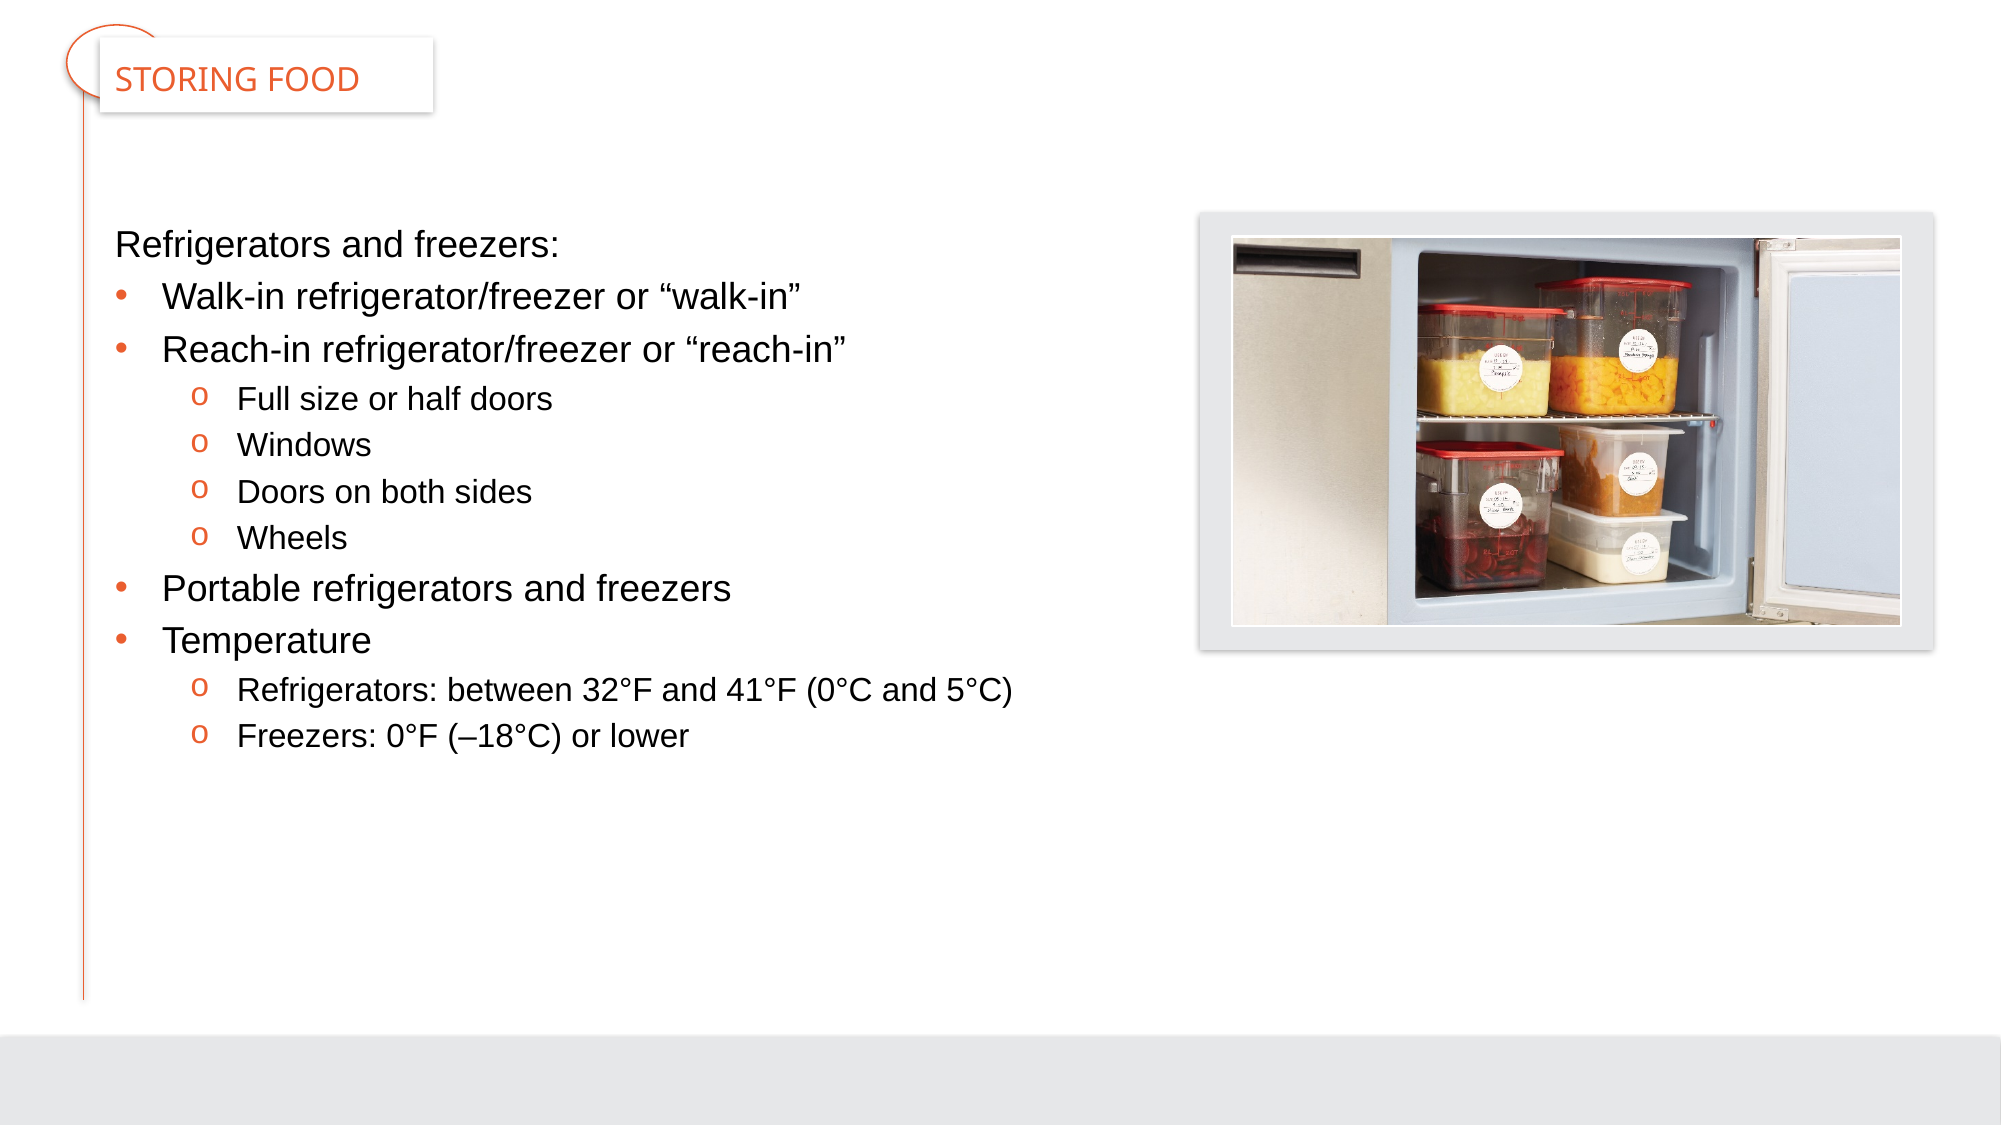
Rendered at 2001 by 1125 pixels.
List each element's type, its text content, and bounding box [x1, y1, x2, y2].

list Refrigerators and freezers: Walk-in refrigerator/freezer or “walk-in” Reach-in refrigerator/freezer or “reach-in” Full size or half doors Windows Doors on both sides Wheels Portable refrigerators and freezers Temperature Refrigerators: between 32°F and 41°F (0°C and 5°C) Freezers: 0°F (–18°C) or lower [99, 212, 1167, 1000]
title Storing Food [99, 45, 1900, 125]
picture [1233, 237, 1901, 626]
